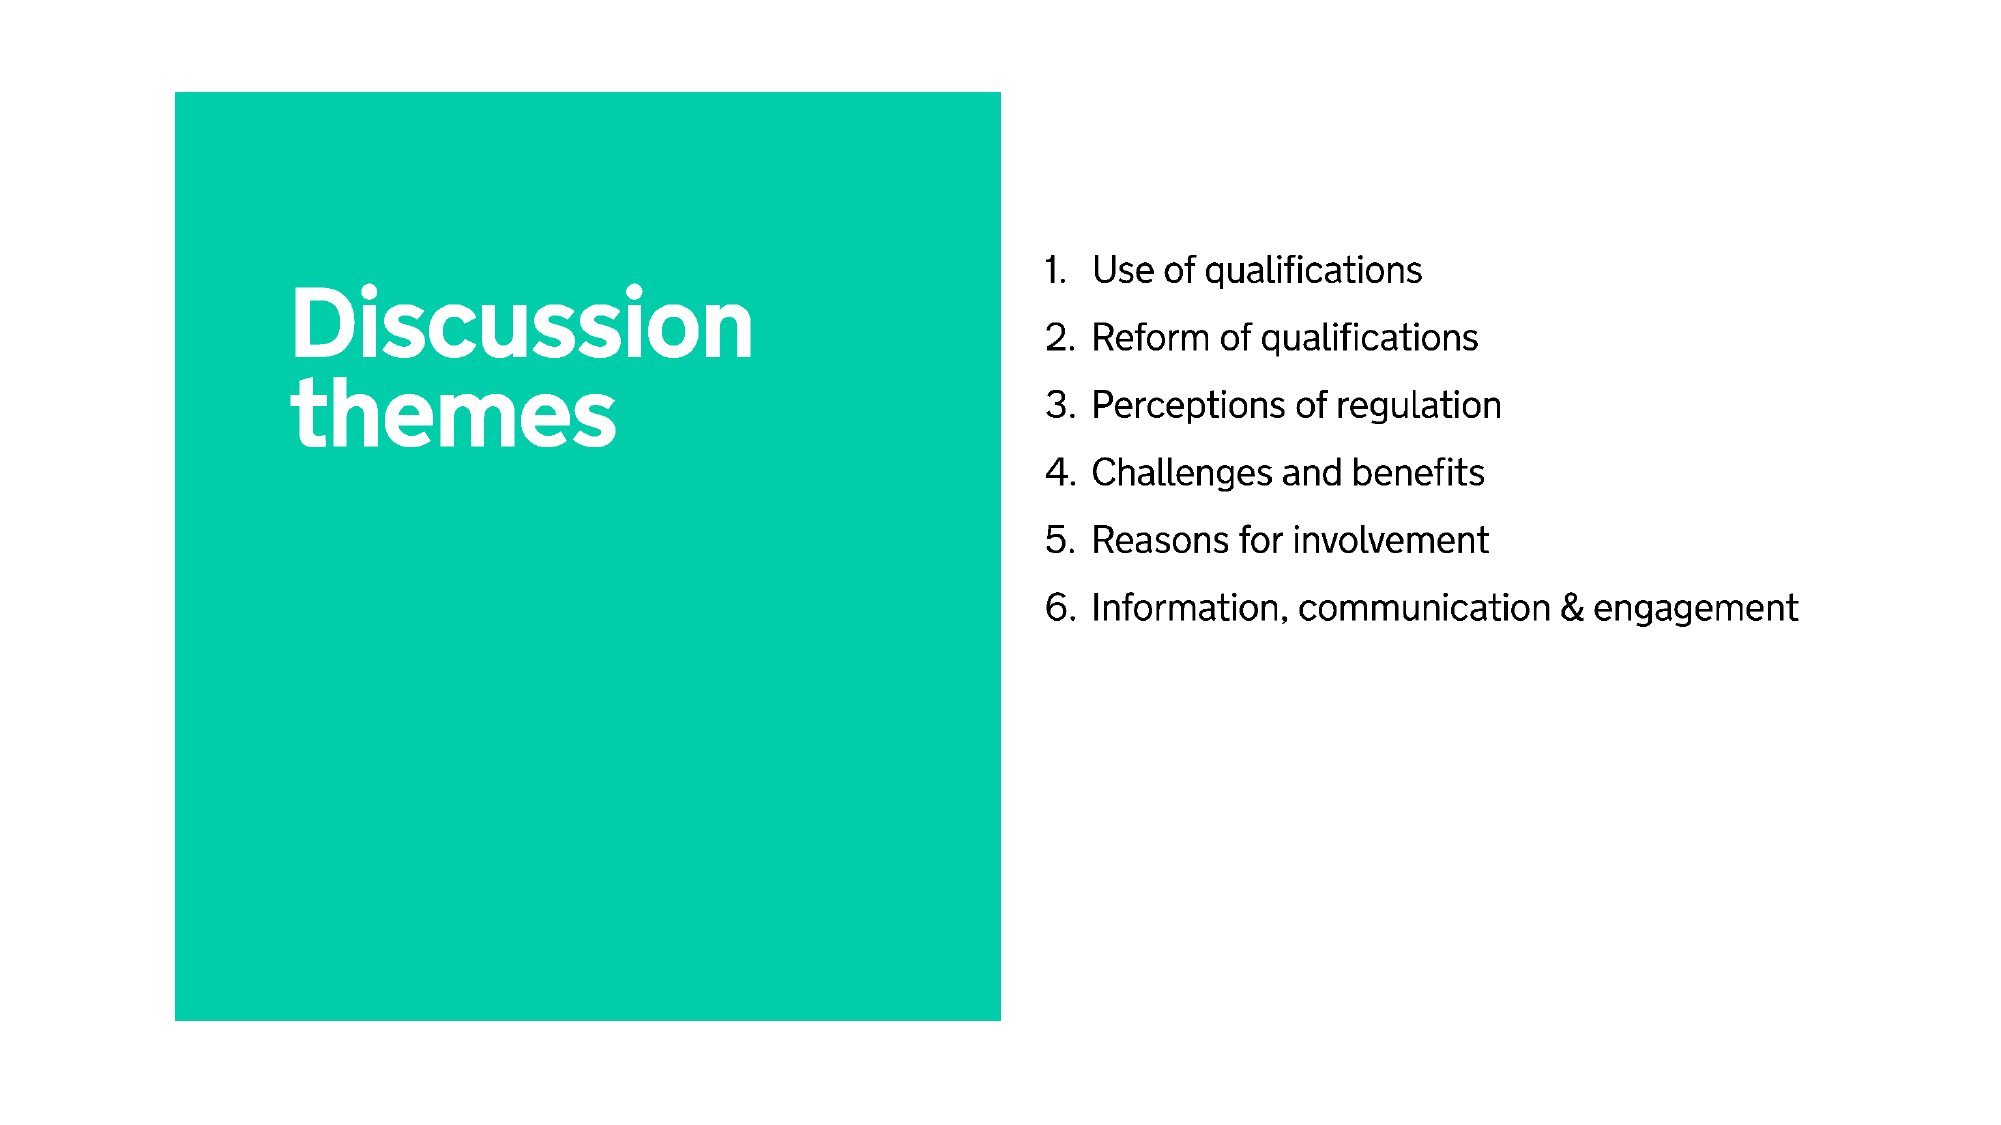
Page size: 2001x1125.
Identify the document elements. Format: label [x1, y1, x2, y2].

picture [175, 92, 1826, 1021]
